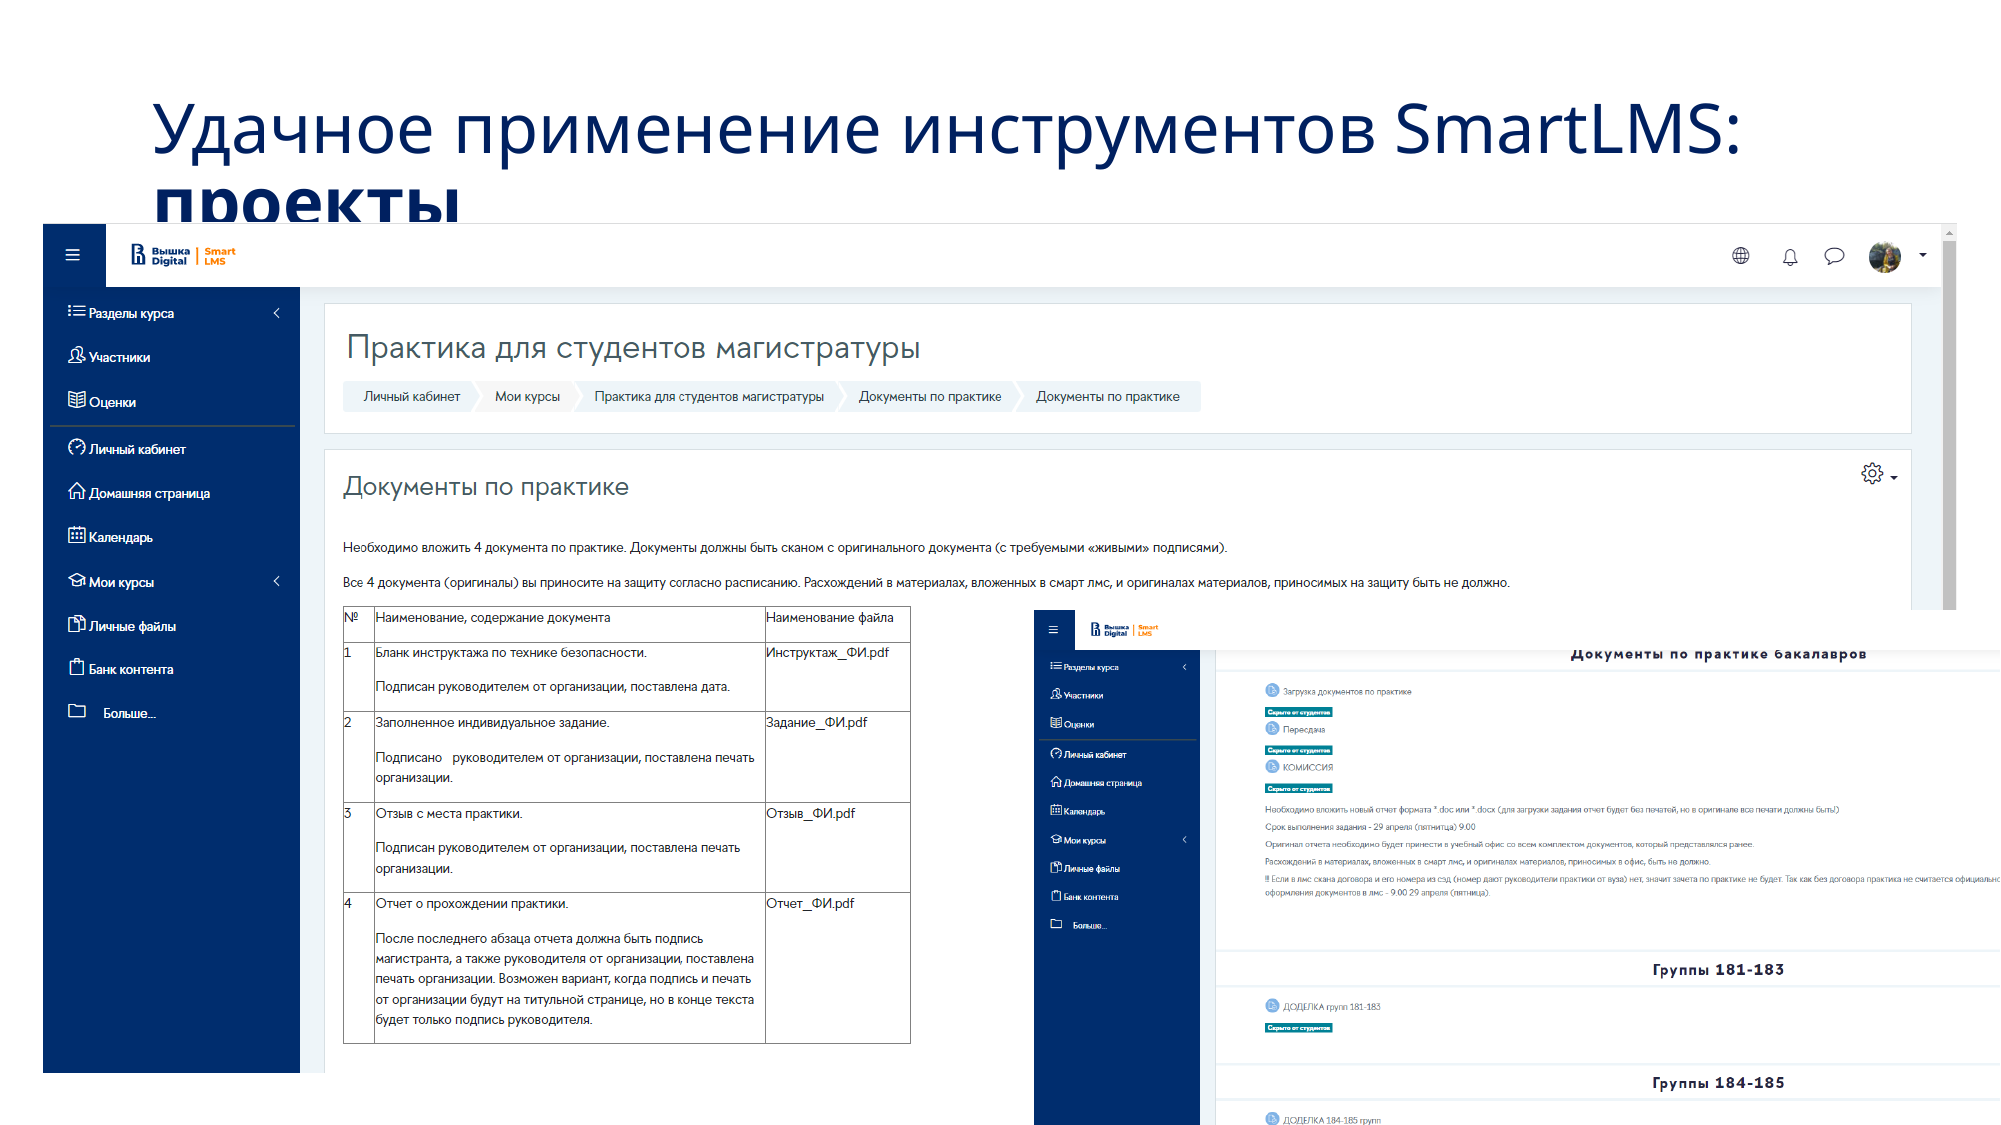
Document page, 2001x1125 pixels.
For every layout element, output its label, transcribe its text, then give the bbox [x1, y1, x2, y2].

title Удачное применение инструментов SmartLMS: проекты [137, 59, 1863, 222]
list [43, 222, 1957, 1073]
picture [1034, 610, 2000, 1125]
